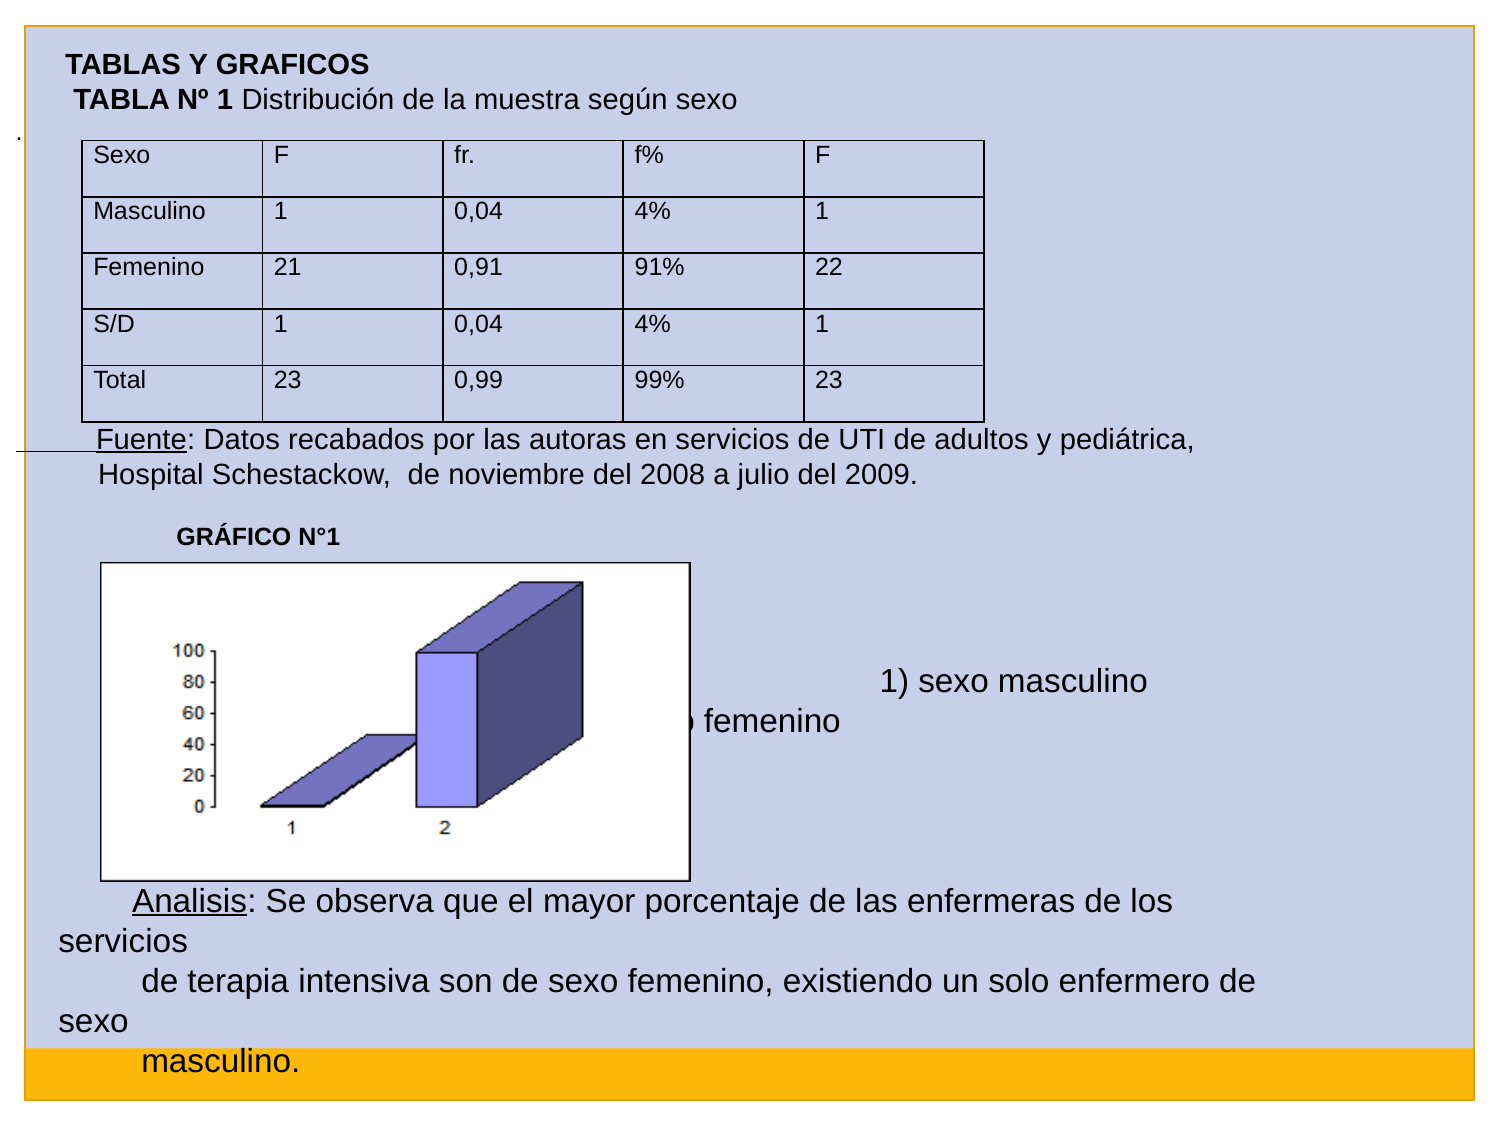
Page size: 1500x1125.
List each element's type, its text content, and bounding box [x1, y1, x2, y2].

text_box TABLAS Y GRAFICOS TABLA Nº 1 Distribución de la muestra según sexo . Fuente: Datos recabados por las autoras en servicios de UTI de adultos y pediátrica, Hospital Schestackow, de noviembre del 2008 a julio del 2009. GRÁFICO N°1 [0, 3, 1220, 558]
text_box 1) sexo masculino 2) Sexo femenino Analisis: Se observa que el mayor porcentaje de las enfermeras de los servicios de terapia intensiva son de sexo femenino, existiendo un solo enfermero de sexo masculino. [43, 87, 1280, 1092]
picture [101, 563, 690, 881]
